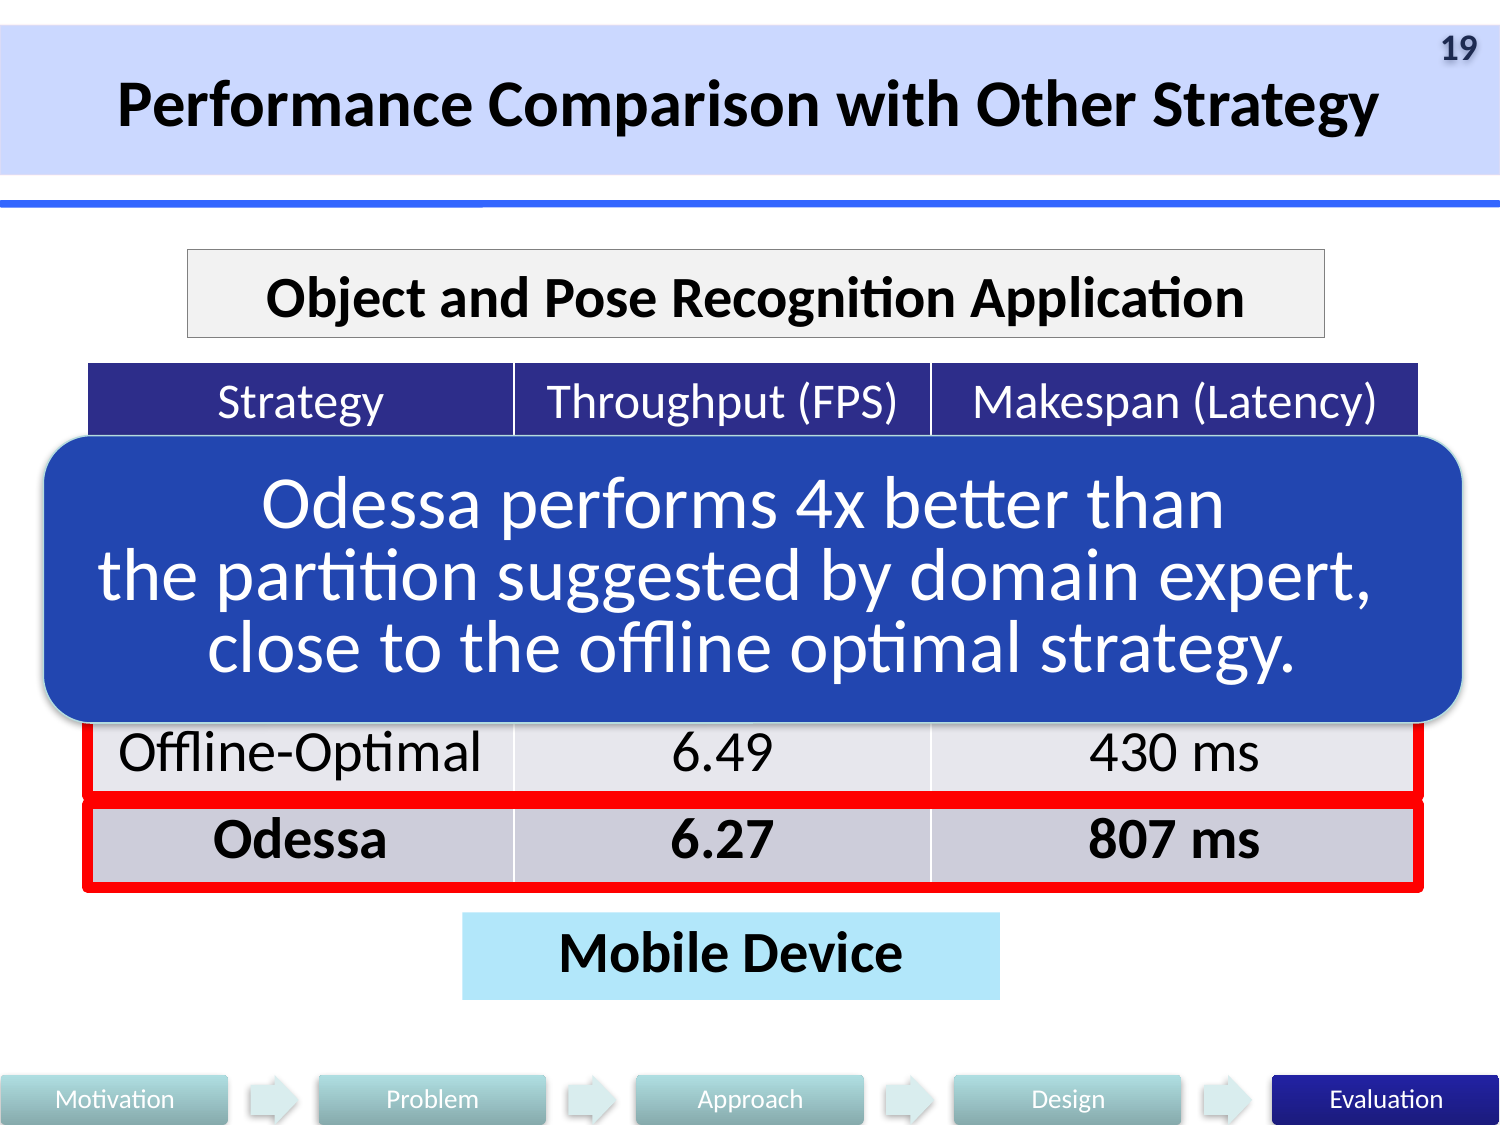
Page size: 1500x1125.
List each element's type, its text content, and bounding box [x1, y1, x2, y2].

table_header Strategy [88, 363, 513, 433]
table_header Makespan (Latency) [932, 363, 1418, 433]
list Object and Pose Recognition Application [187, 249, 1325, 338]
list Performance Comparison with Other Strategy [0, 24, 1500, 176]
text_box Odessa performs 4x better than the partition suggested by domain expert, close to the offline optimal strategy. [42, 434, 1464, 724]
text_box [85, 731, 1420, 798]
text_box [0, 1074, 1500, 1125]
text_box [85, 802, 1420, 890]
text_box Mobile Device [462, 912, 1000, 1000]
table_header Throughput (FPS) [515, 363, 930, 433]
